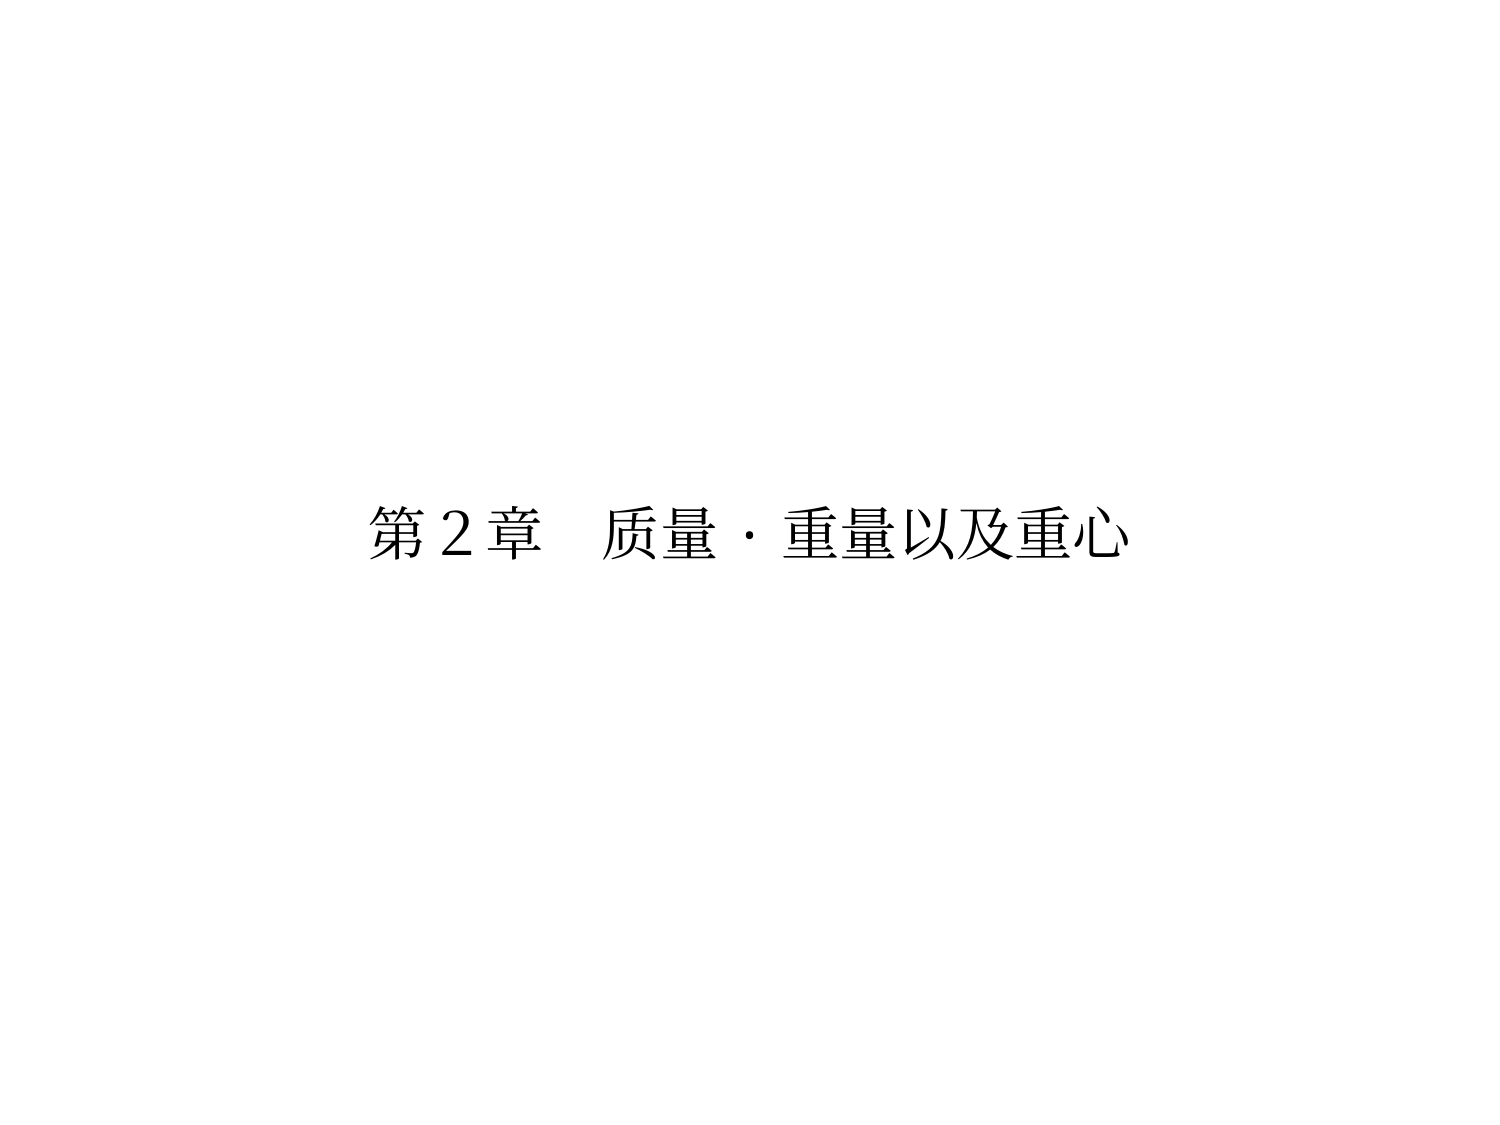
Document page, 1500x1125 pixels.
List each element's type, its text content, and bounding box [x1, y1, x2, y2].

title 第２章 质量·重量以及重心 [112, 477, 1388, 576]
